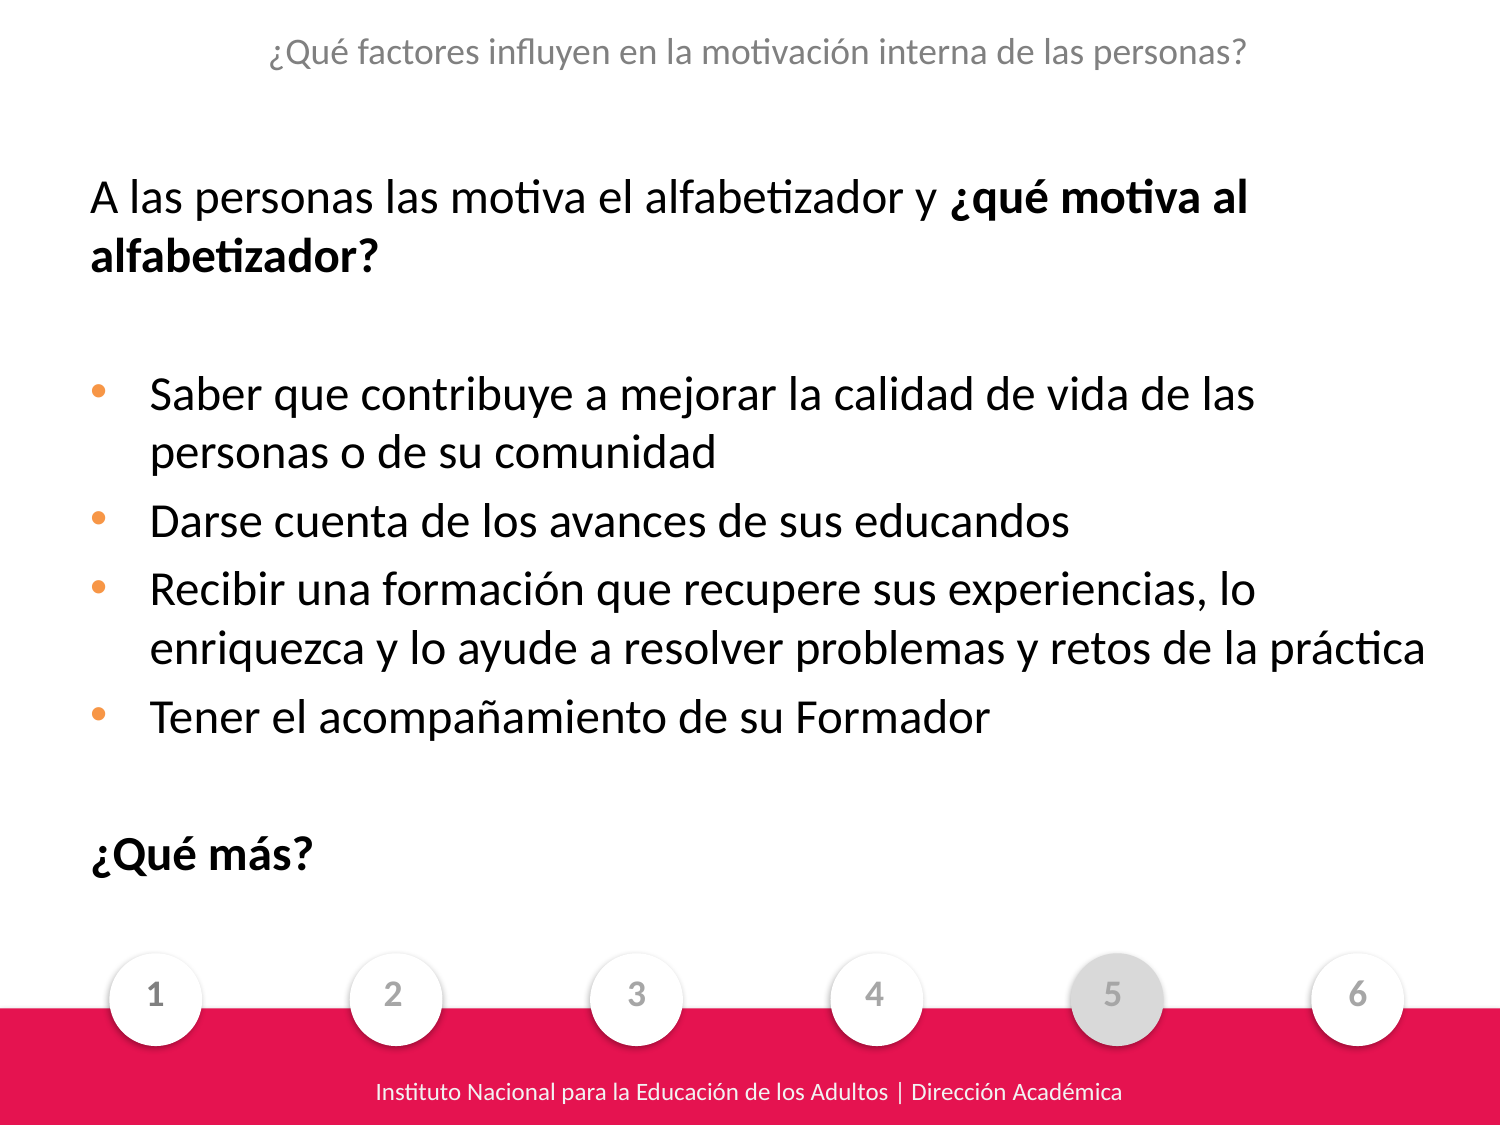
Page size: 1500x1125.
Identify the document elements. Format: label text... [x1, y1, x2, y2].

text_box [0, 1008, 1500, 1125]
text_box [829, 952, 925, 1047]
text_box 6 [1333, 961, 1383, 1022]
text_box [108, 952, 203, 1047]
text_box 2 [368, 961, 418, 1022]
text_box 4 [850, 961, 900, 1022]
list A las personas las motiva el alfabetizador y ¿qué motiva al alfabetizador? Saber que contribuye a mejorar la calidad de vida de las personas o de su comunidad Darse cuenta de los avances de sus educandos Recibir una formación que recupere sus experiencias, lo enriquezca y lo ayude a resolver problemas y retos de la práctica Tener el acompañamiento de su Formador ¿Qué más? [75, 157, 1455, 900]
text_box ¿Qué factores influyen en la motivación interna de las personas? [253, 19, 1265, 79]
text_box Instituto Nacional para la Educación de los Adultos | Dirección Académica [199, 1067, 1301, 1113]
text_box [348, 952, 444, 1047]
text_box [1310, 952, 1405, 1047]
text_box 1 [130, 961, 180, 1022]
text_box [589, 952, 684, 1047]
text_box [1070, 952, 1165, 1047]
text_box 5 [1088, 961, 1138, 1022]
text_box 3 [612, 961, 662, 1022]
